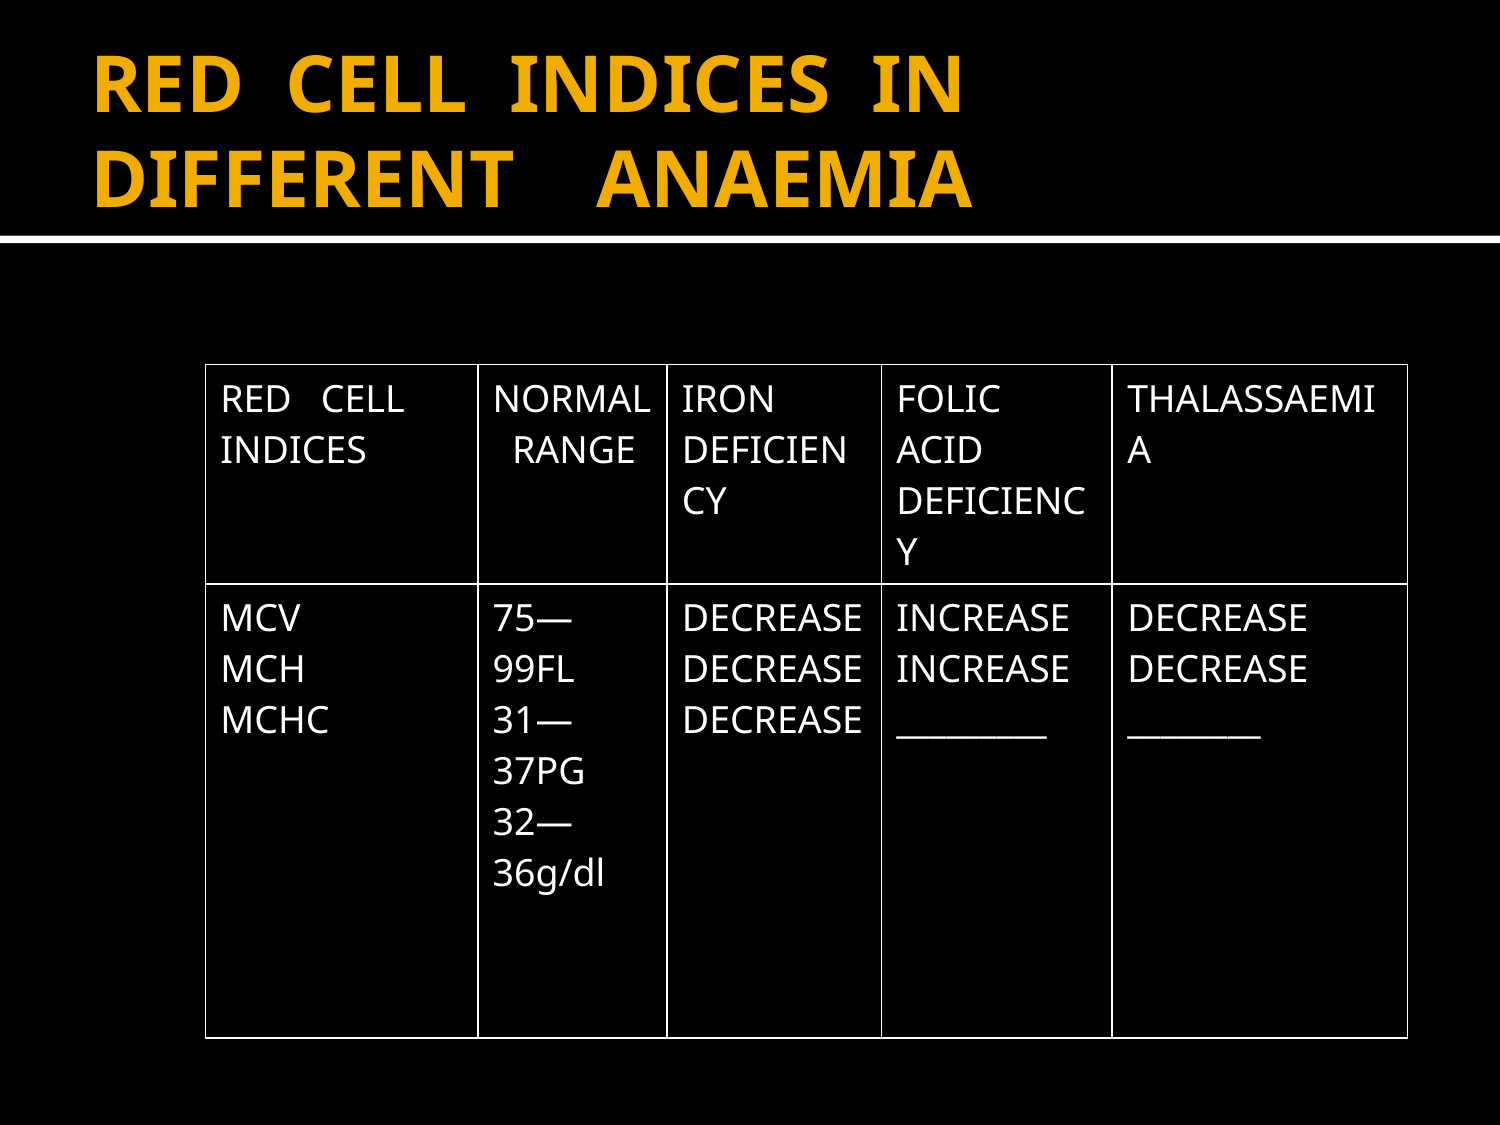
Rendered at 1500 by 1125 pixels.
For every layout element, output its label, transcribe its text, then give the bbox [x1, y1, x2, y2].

table_cell DECREASE DECREASE DECREASE [668, 585, 881, 1037]
title RED CELL INDICES IN DIFFERENT ANAEMIA [75, 25, 1425, 231]
table_header THALASSAEMIA [1113, 365, 1407, 583]
table_header IRON DEFICIENCY [668, 365, 881, 583]
table_cell 75—99FL 31—37PG 32—36g/dl [479, 585, 666, 1037]
table_header FOLIC ACID DEFICIENCY [882, 365, 1111, 583]
table_cell INCREASE INCREASE _________ [882, 585, 1111, 1037]
table_header NORMAL RANGE [479, 365, 666, 583]
table_cell DECREASE DECREASE ________ [1113, 585, 1407, 1037]
table_cell MCV MCH MCHC [206, 585, 477, 1037]
table_header RED CELL INDICES [206, 365, 477, 583]
